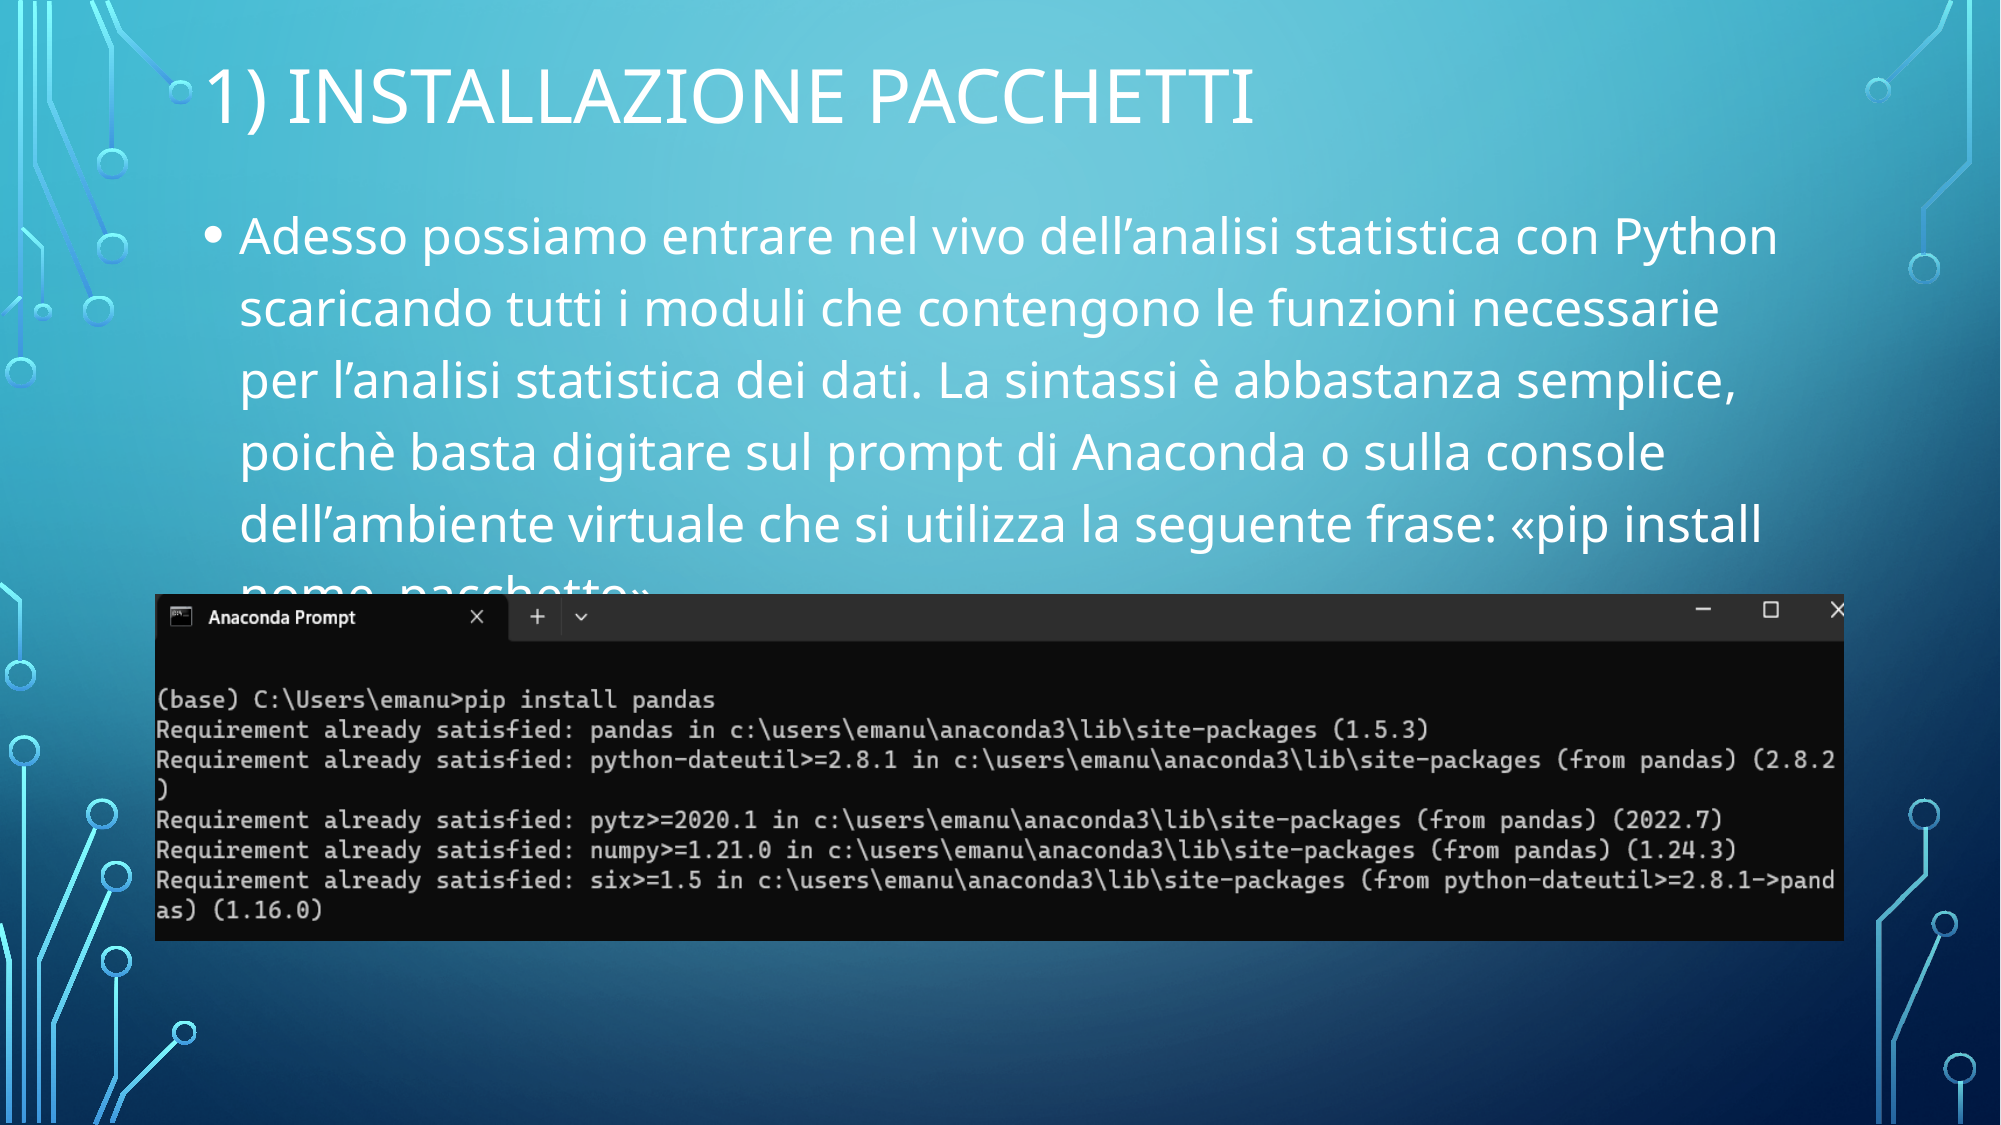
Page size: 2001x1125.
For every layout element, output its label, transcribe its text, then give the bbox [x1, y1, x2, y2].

picture [155, 593, 1844, 941]
title 1) INSTALLAZIONE PACCHETTI [187, 23, 1813, 184]
list Adesso possiamo entrare nel vivo dell’analisi statistica con Python scaricando tutti i moduli che contengono le funzioni necessarie per l’analisi statistica dei dati. La sintassi è abbastanza semplice, poichè basta digitare sul prompt di Anaconda o sulla console dell’ambiente virtuale che si utilizza la seguente frase: «pip install nome_pacchetto». [187, 184, 1813, 593]
